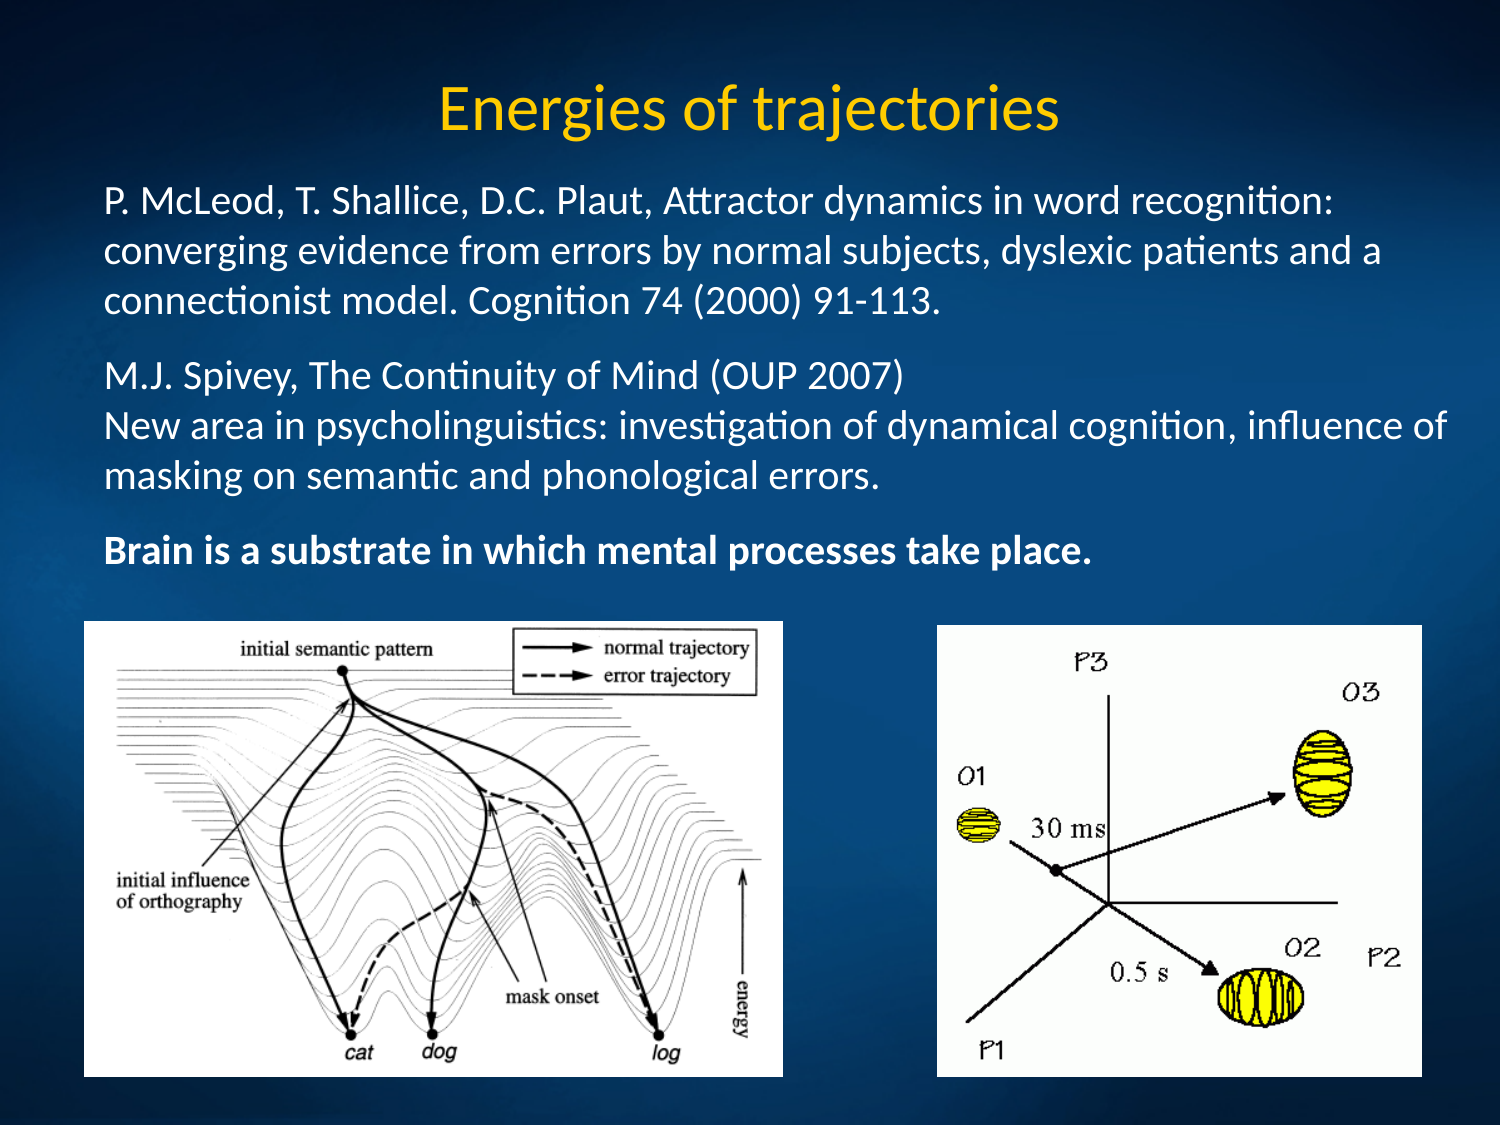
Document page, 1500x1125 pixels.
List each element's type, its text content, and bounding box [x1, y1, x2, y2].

title Energies of trajectories [112, 57, 1388, 151]
picture [0, 0, 1500, 1125]
list P. McLeod, T. Shallice, D.C. Plaut, Attractor dynamics in word recognition: converging evidence from errors by normal subjects, dyslexic patients and a connectionist model. Cognition 74 (2000) 91-113. M.J. Spivey, The Continuity of Mind (OUP 2007) New area in psycholinguistics: investigation of dynamical cognition, influence of masking on semantic and phonological errors. Brain is a substrate in which mental processes take place. [88, 165, 1471, 556]
